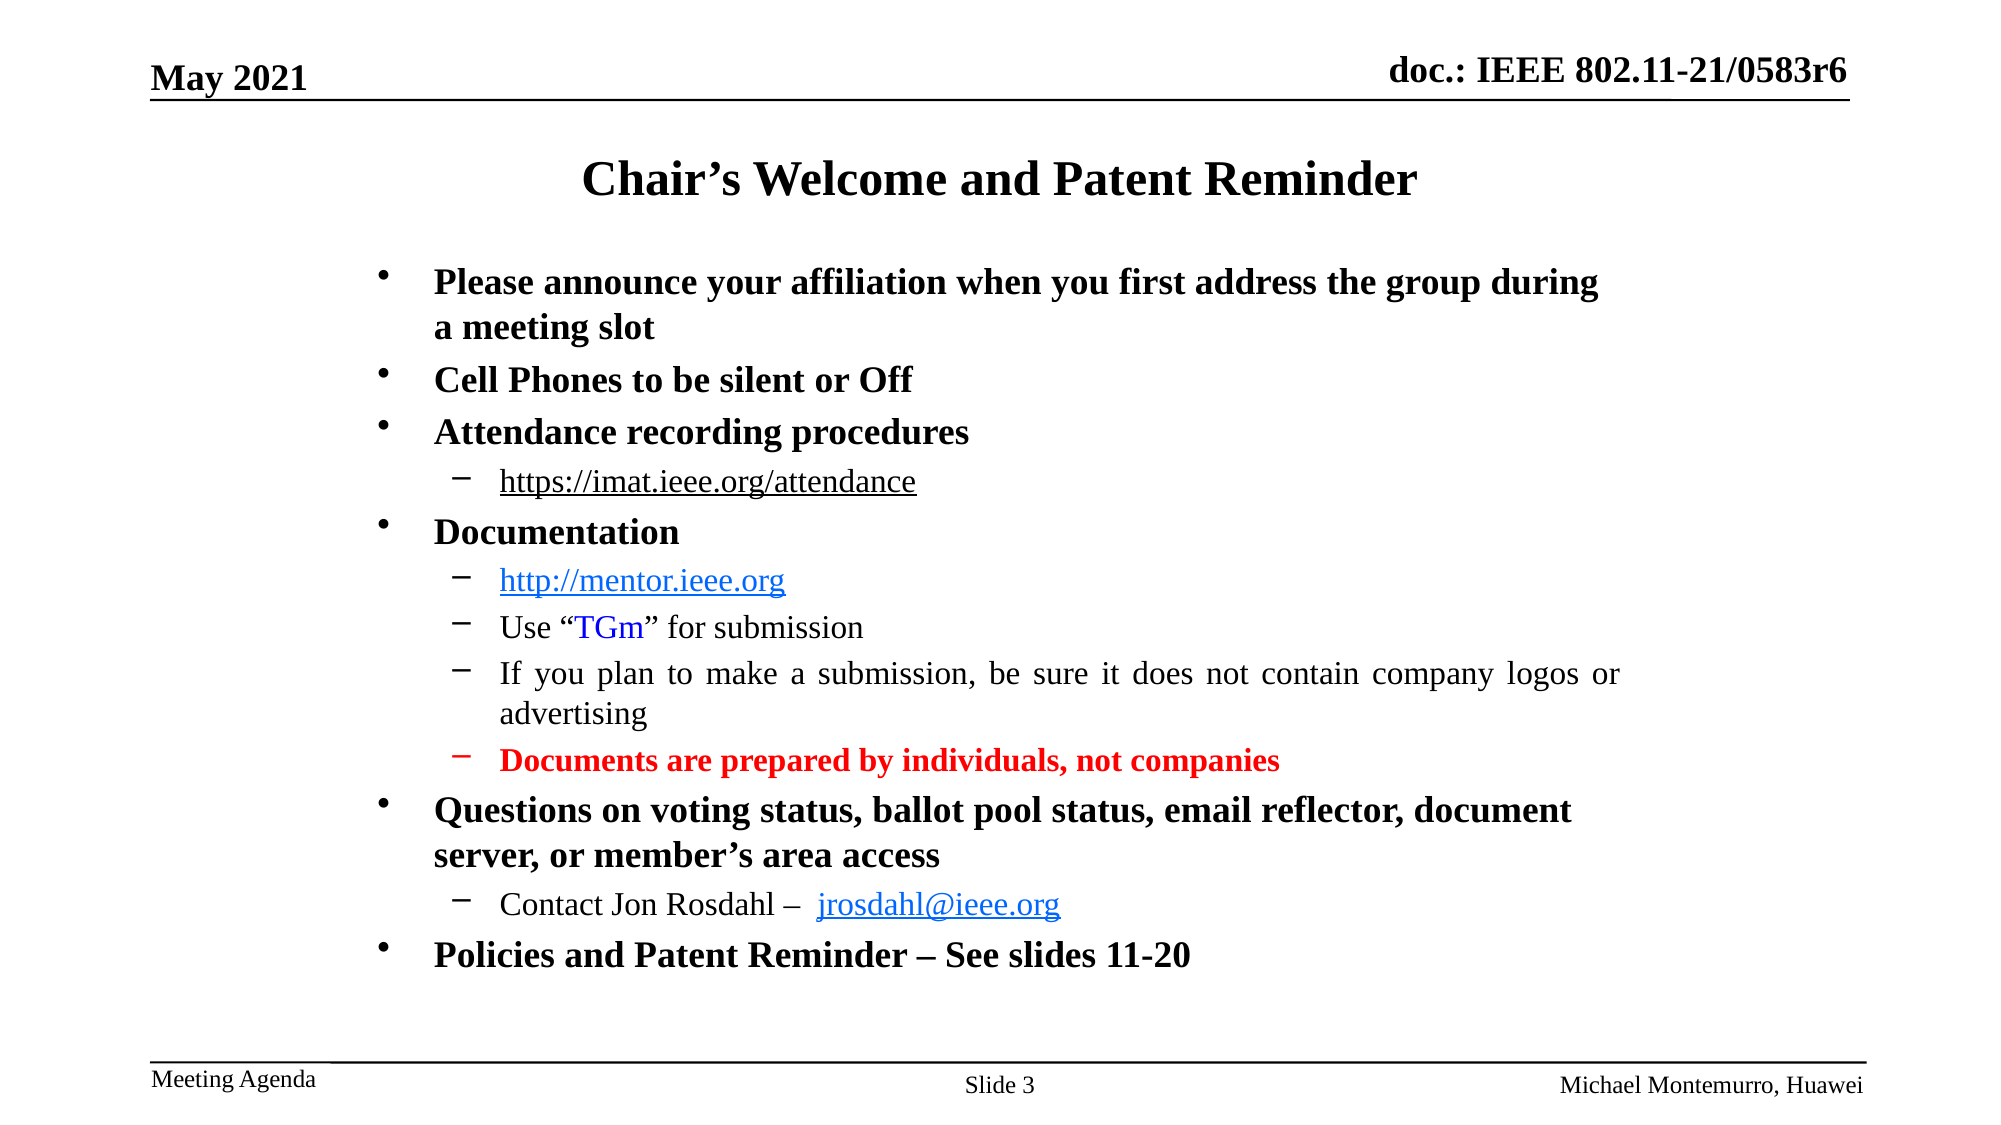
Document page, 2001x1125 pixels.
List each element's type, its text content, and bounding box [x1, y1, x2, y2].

footer Michael Montemurro, Huawei [1462, 1068, 1865, 1100]
slide_number Slide 3 [964, 1068, 1036, 1100]
text_box Chair’s Welcome and Patent Reminder [362, 87, 1638, 263]
list Please announce your affiliation when you first address the group during a meeting slot Cell Phones to be silent or Off Attendance recording procedures https://imat.ieee.org/attendance Documentation http://mentor.ieee.org Use “TGm” for submission If you plan to make a submission, be sure it does not contain company logos or advertising Documents are prepared by individuals, not companies Questions on voting status, ballot pool status, email reflector, document server, or member’s area access Contact Jon Rosdahl – jrosdahl@ieee.org Policies and Patent Reminder – See slides 11-20 [362, 263, 1638, 925]
